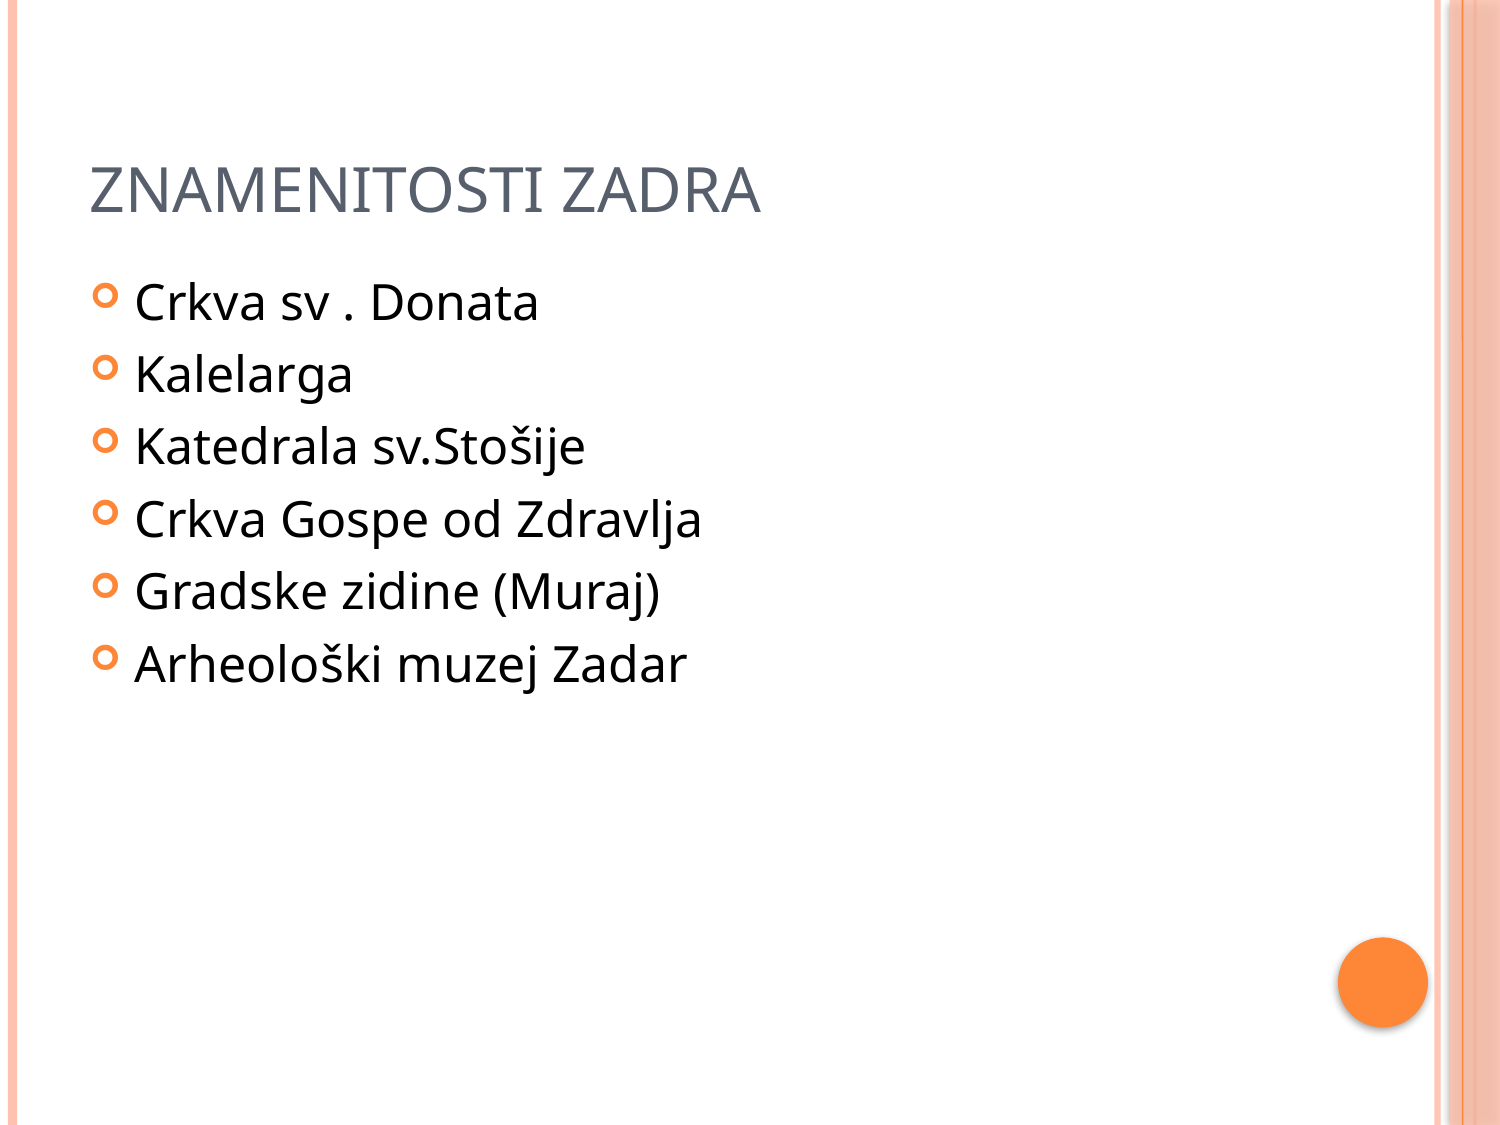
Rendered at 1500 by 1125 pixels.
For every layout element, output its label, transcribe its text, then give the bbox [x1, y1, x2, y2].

title ZNAMENITOSTI ZADRA [75, 45, 1300, 233]
list Crkva sv . Donata Kalelarga Katedrala sv.Stošije Crkva Gospe od Zdravlja Gradske zidine (Muraj) Arheološki muzej Zadar [75, 262, 1300, 1062]
